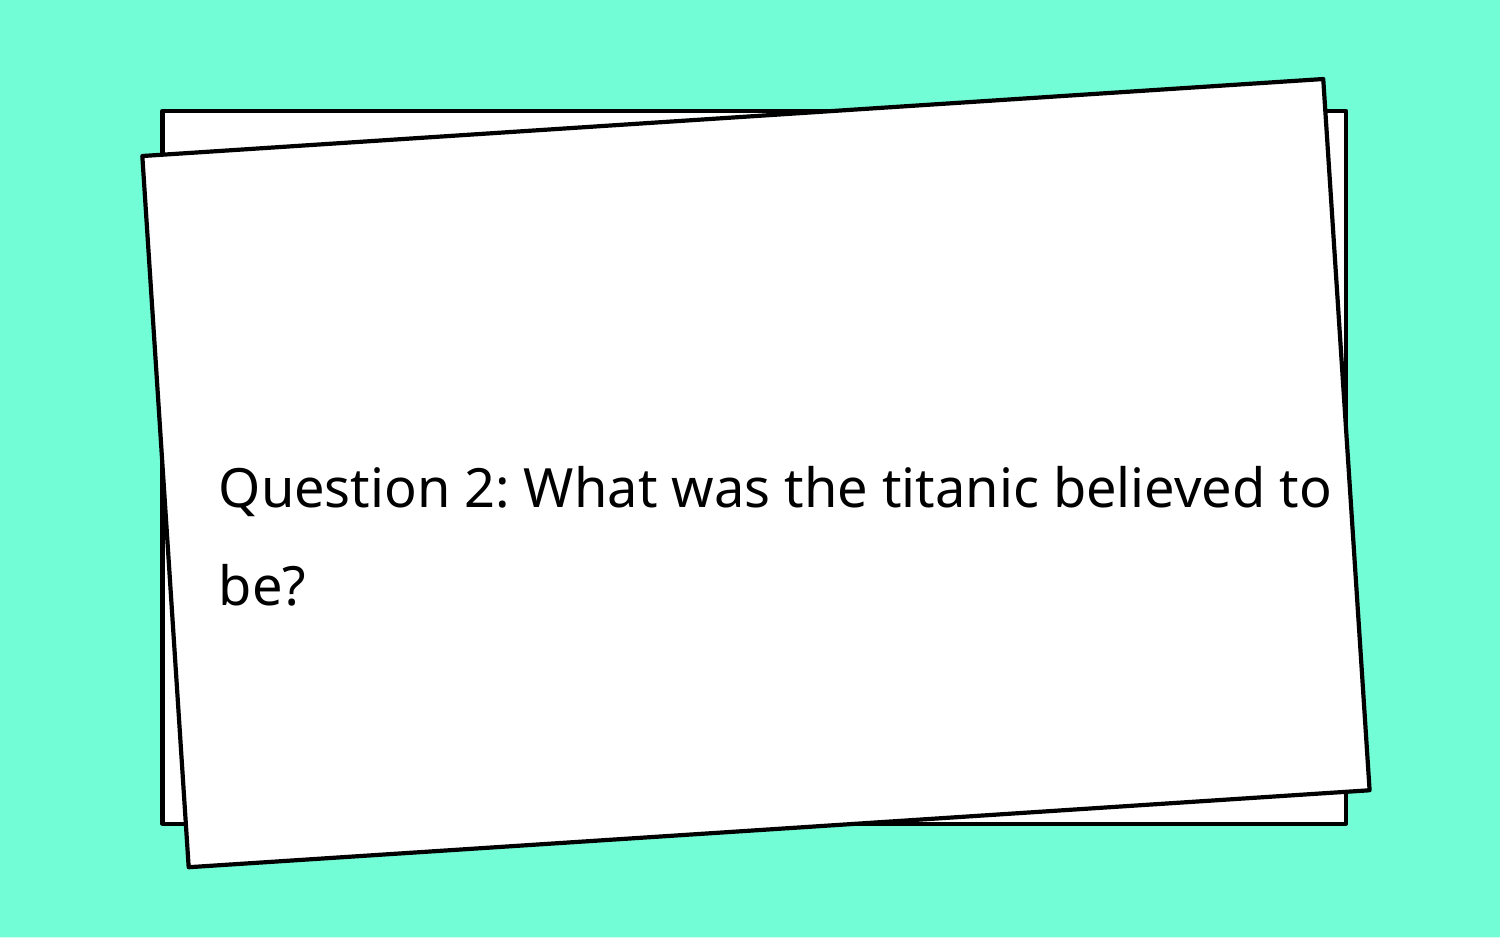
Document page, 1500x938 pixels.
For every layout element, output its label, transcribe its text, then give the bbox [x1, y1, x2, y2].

text_box Question 2: What was the titanic believed to be? [204, 413, 1367, 624]
text_box [1326, 110, 1346, 412]
text_box [162, 110, 832, 154]
text_box [0, 0, 1500, 938]
text_box [868, 792, 1346, 824]
text_box [162, 474, 185, 824]
text_box [142, 79, 1370, 868]
